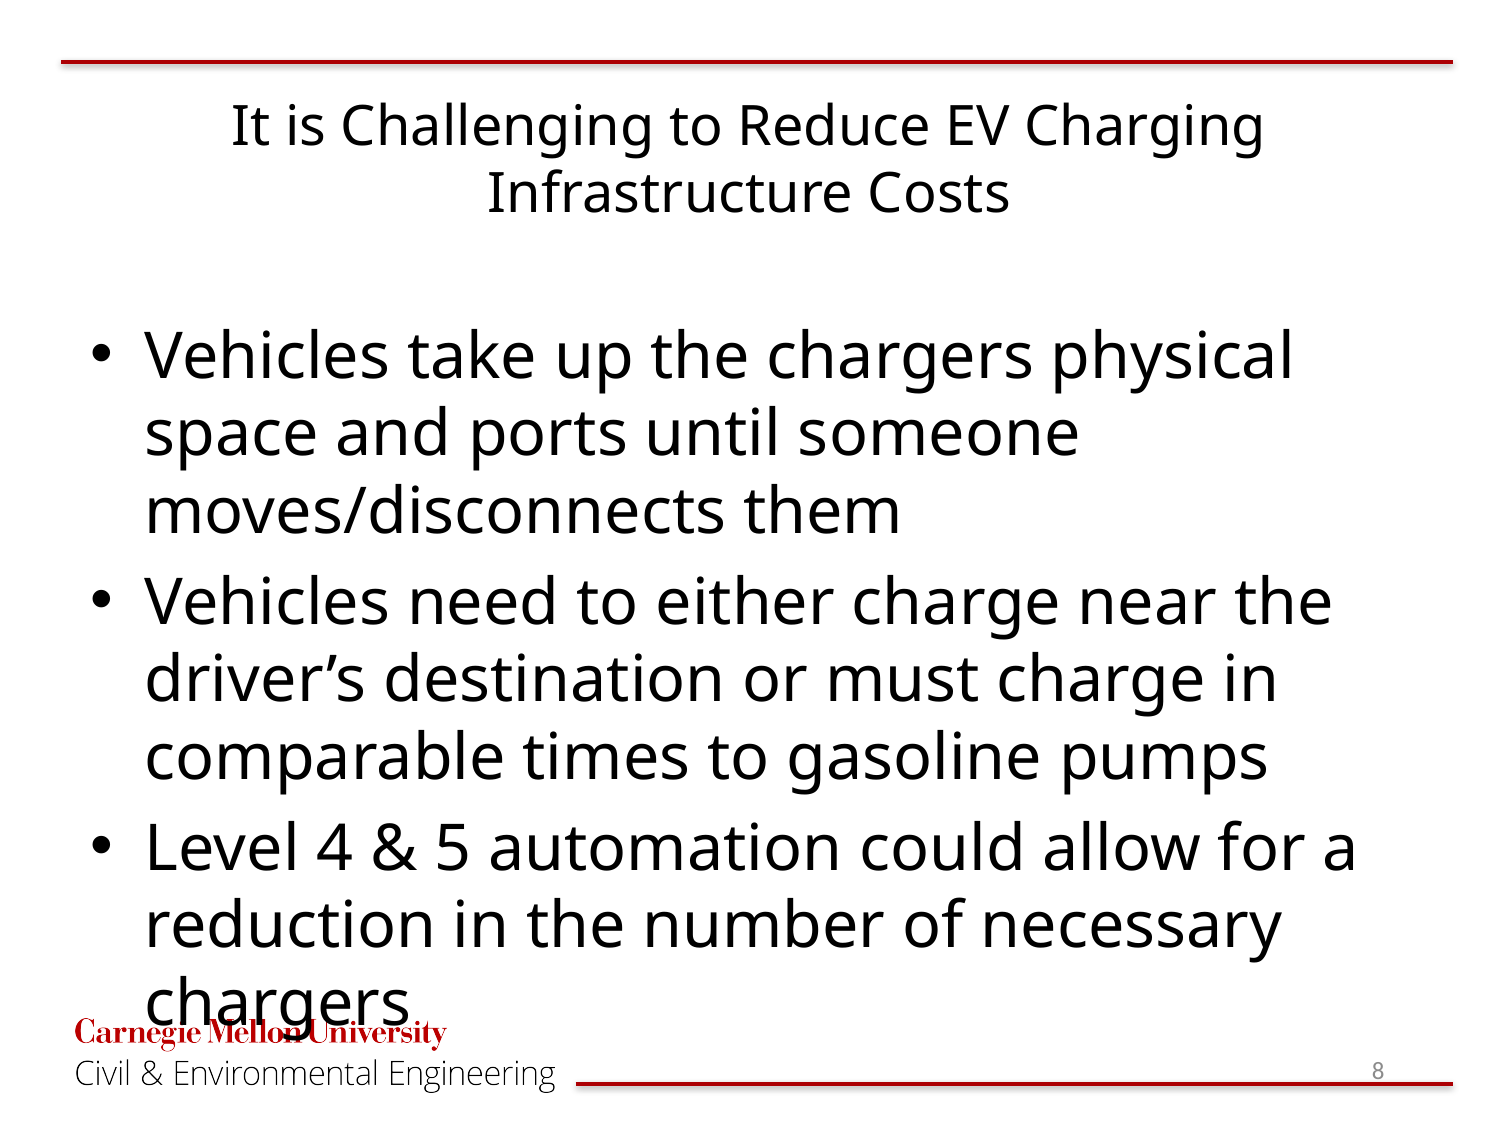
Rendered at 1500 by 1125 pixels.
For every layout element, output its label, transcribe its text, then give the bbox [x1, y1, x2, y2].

slide_number 8 [1062, 1039, 1400, 1100]
picture [75, 1049, 555, 1093]
title It is Challenging to Reduce EV Charging Infrastructure Costs [75, 81, 1425, 233]
list Vehicles take up the chargers physical space and ports until someone moves/disconnects them Vehicles need to either charge near the driver’s destination or must charge in comparable times to gasoline pumps Level 4 & 5 automation could allow for a reduction in the number of necessary chargers [75, 306, 1425, 1049]
